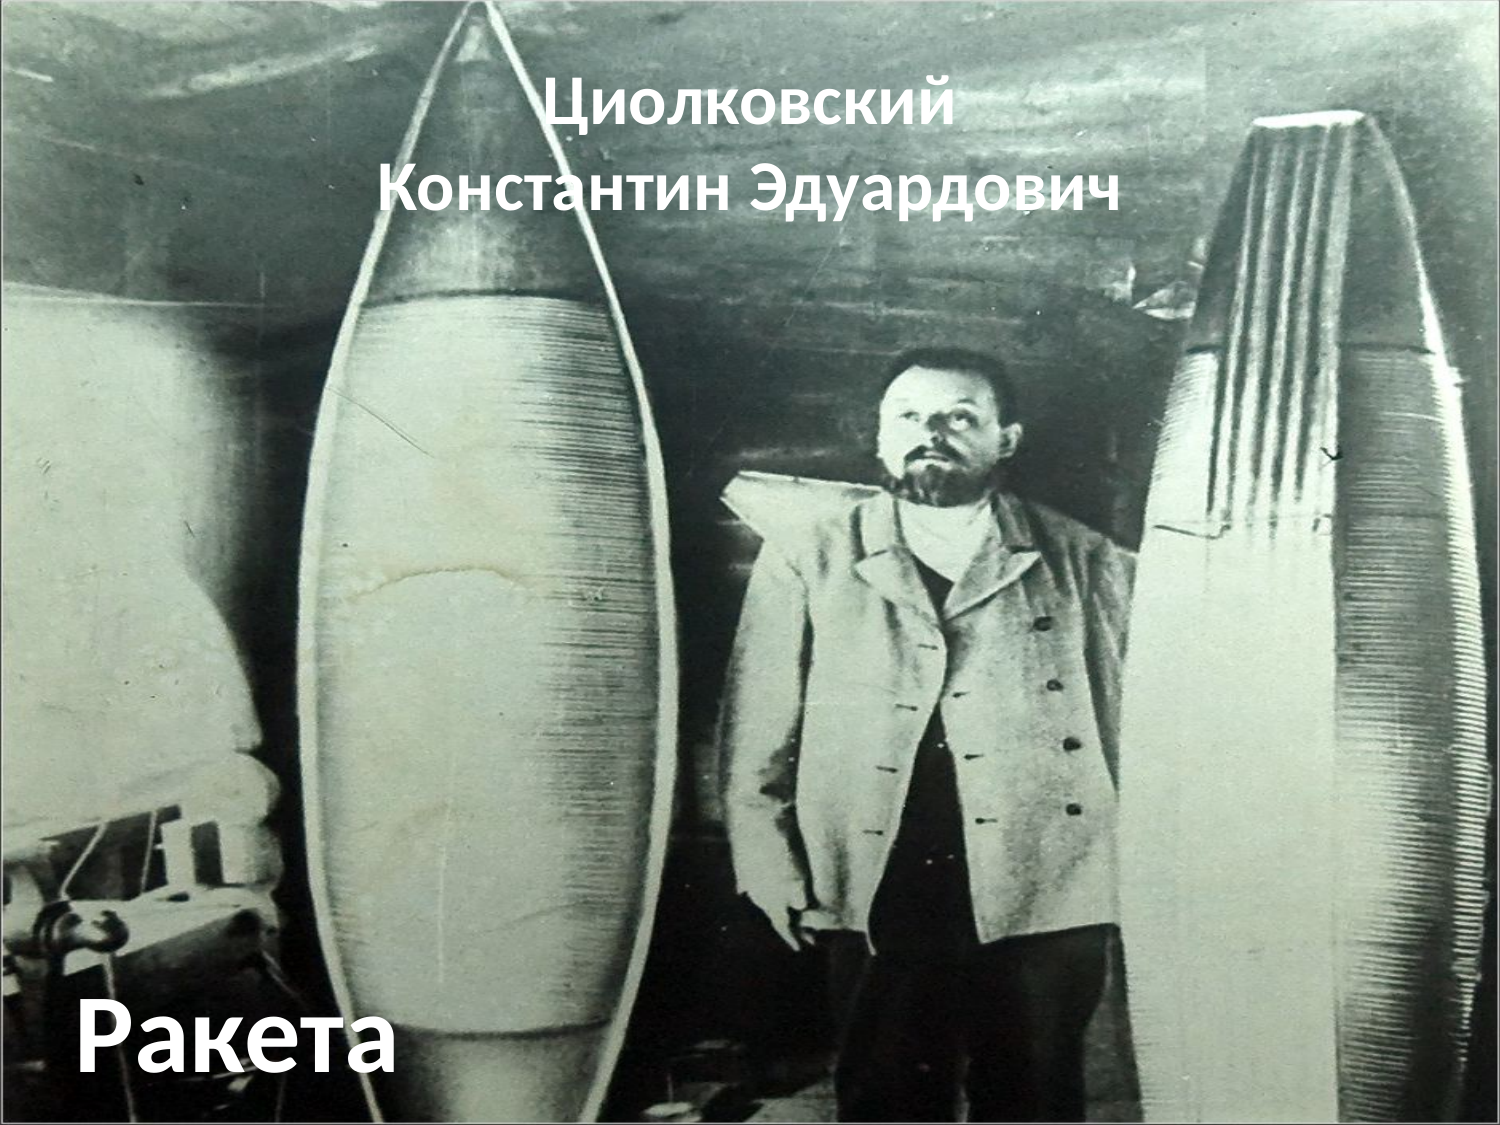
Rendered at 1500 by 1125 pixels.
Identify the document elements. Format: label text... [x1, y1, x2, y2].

title Циолковский Константин Эдуардович [75, 45, 1425, 233]
list Ракета [41, 952, 433, 1076]
picture [0, 0, 1500, 1125]
